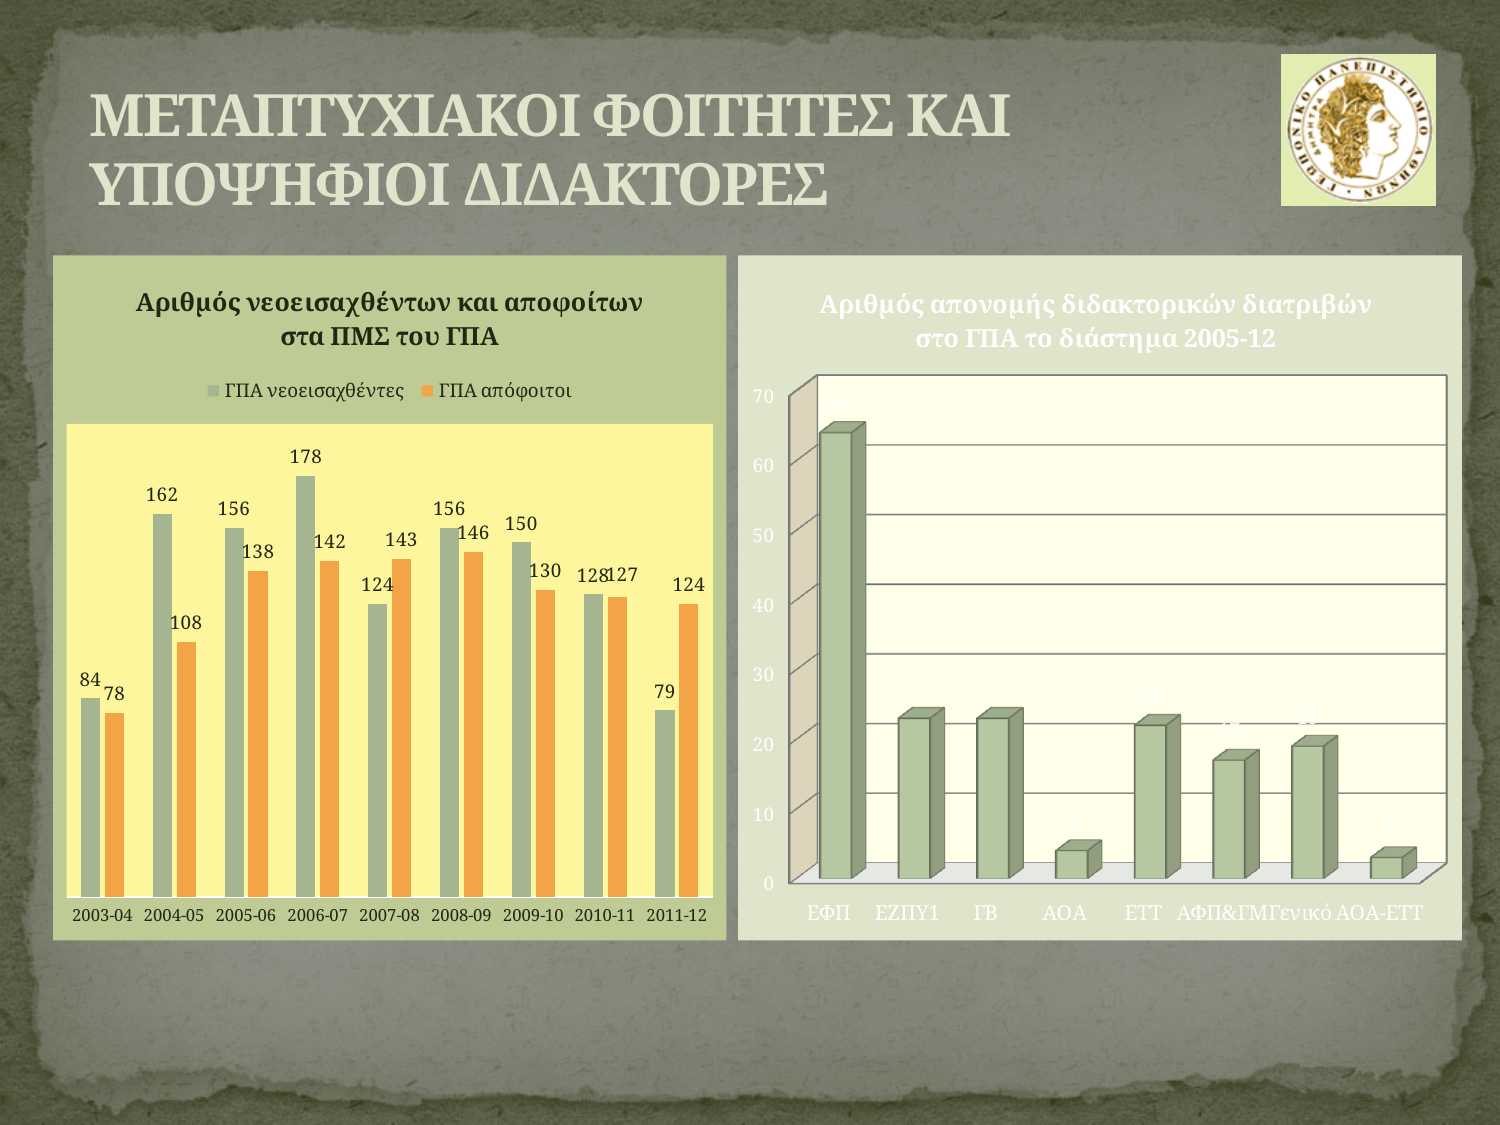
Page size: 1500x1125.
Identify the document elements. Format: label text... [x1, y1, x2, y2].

chart [740, 257, 1462, 940]
chart [55, 257, 727, 941]
title ΜΕΤΑΠΤΥΧΙΑΚΟΙ ΦΟΙΤΗΤΕΣ ΚΑΙ ΥΠΟΨΗΦΙΟΙ ΔΙΔΑΚΤΟΡΕΣ [74, 24, 1425, 225]
picture [1281, 54, 1436, 206]
